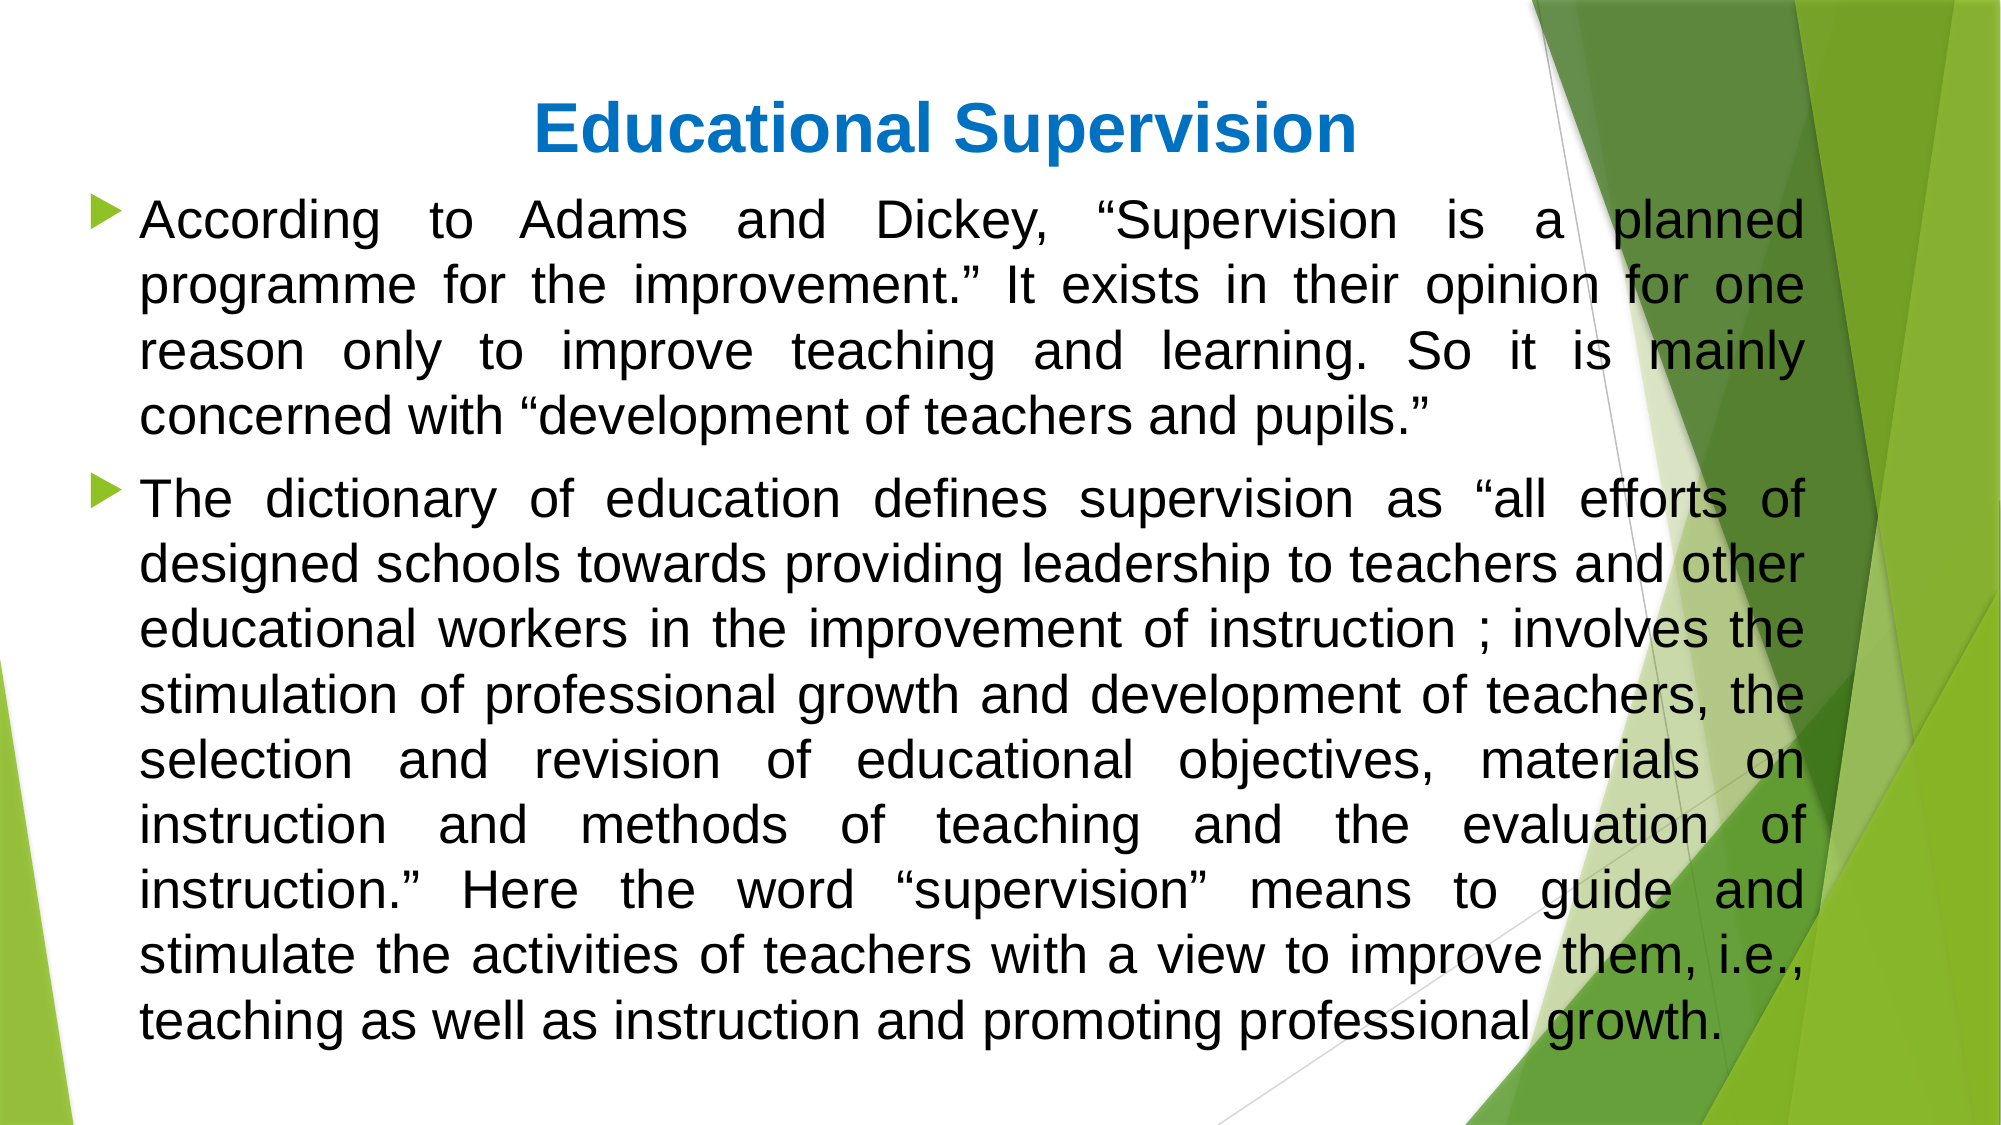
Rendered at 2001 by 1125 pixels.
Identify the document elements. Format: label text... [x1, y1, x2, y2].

list Educational Supervision According to Adams and Dickey, “Supervision is a planned programme for the improvement.” It exists in their opinion for one reason only to improve teaching and learning. So it is mainly concerned with “development of teachers and pupils.” The dictionary of education defines supervision as “all efforts of designed schools towards providing leadership to teachers and other educational workers in the improvement of instruction ; involves the stimulation of professional growth and development of teachers, the selection and revision of educational objectives, materials on instruction and methods of teaching and the evaluation of instruction.” Here the word “supervision” means to guide and stimulate the activities of teachers with a view to improve them, i.e., teaching as well as instruction and promoting professional growth. [71, 73, 1822, 1076]
